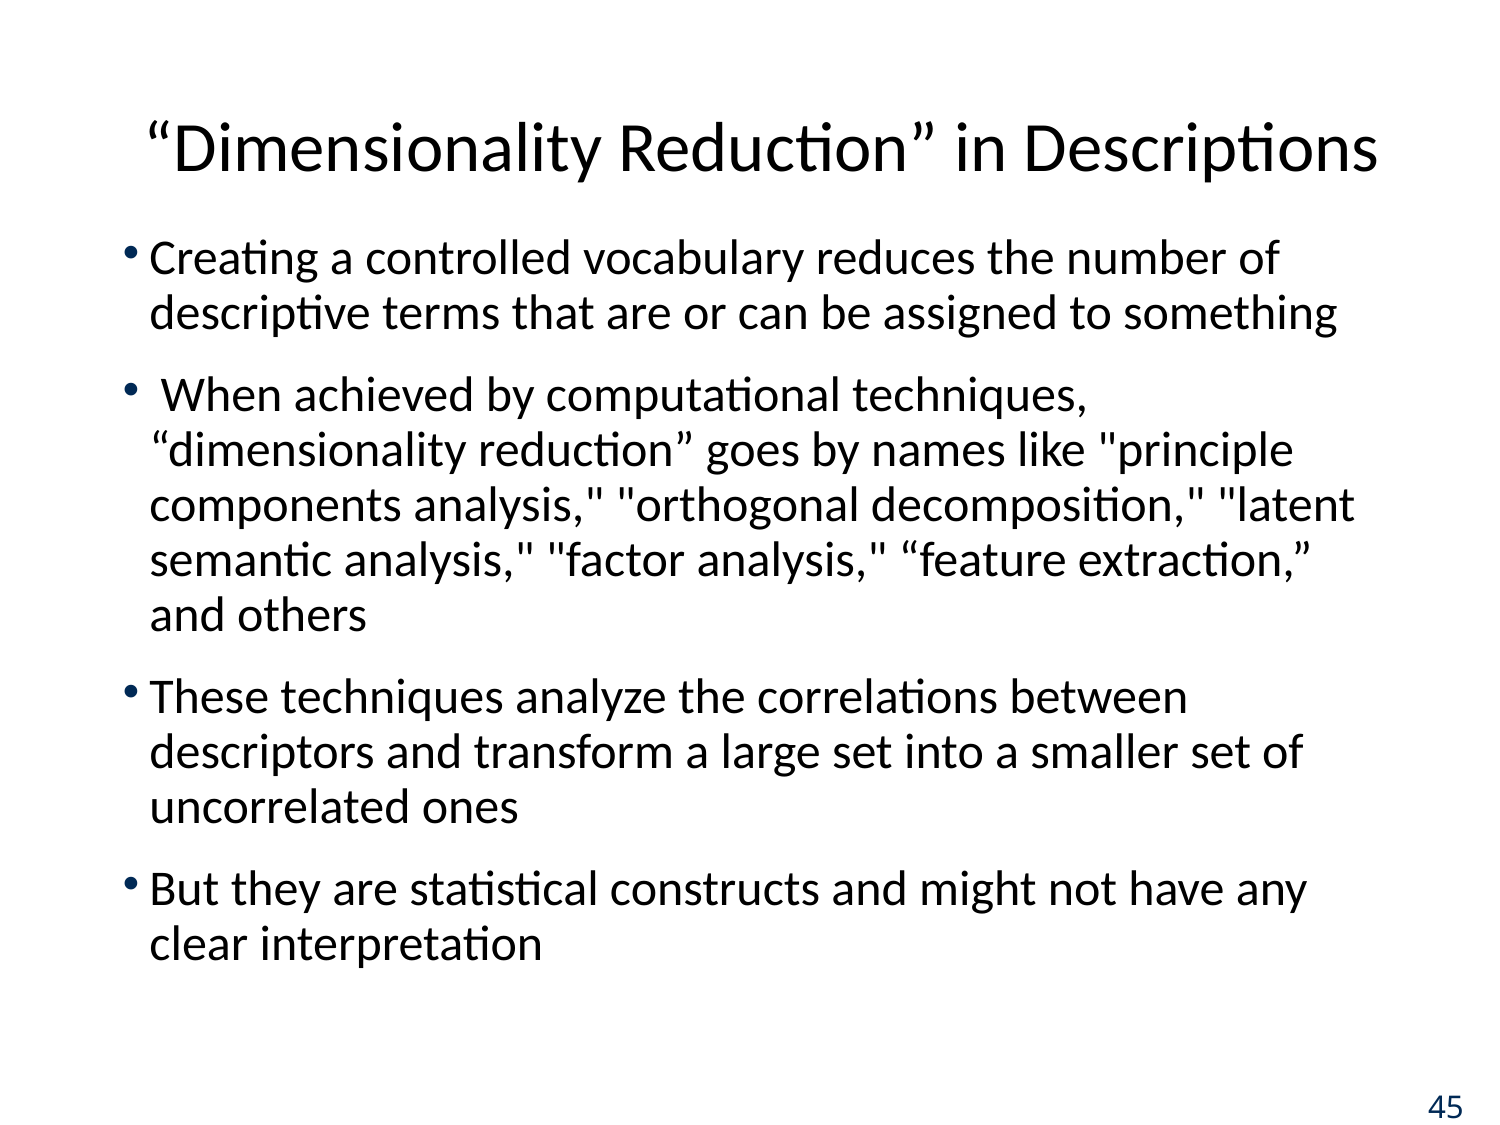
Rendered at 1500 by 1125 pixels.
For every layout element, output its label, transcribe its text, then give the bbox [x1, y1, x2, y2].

text_box Creating a controlled vocabulary reduces the number of descriptive terms that are or can be assigned to something When achieved by computational techniques, “dimensionality reduction” goes by names like "principle components analysis," "orthogonal decomposition," "latent semantic analysis," "factor analysis," “feature extraction,” and others These techniques analyze the correlations between descriptors and transform a large set into a smaller set of uncorrelated ones But they are statistical constructs and might not have any clear interpretation [112, 224, 1375, 977]
title “Dimensionality Reduction” in Descriptions [87, 50, 1438, 246]
text_box 45 [1438, 1081, 1454, 1119]
